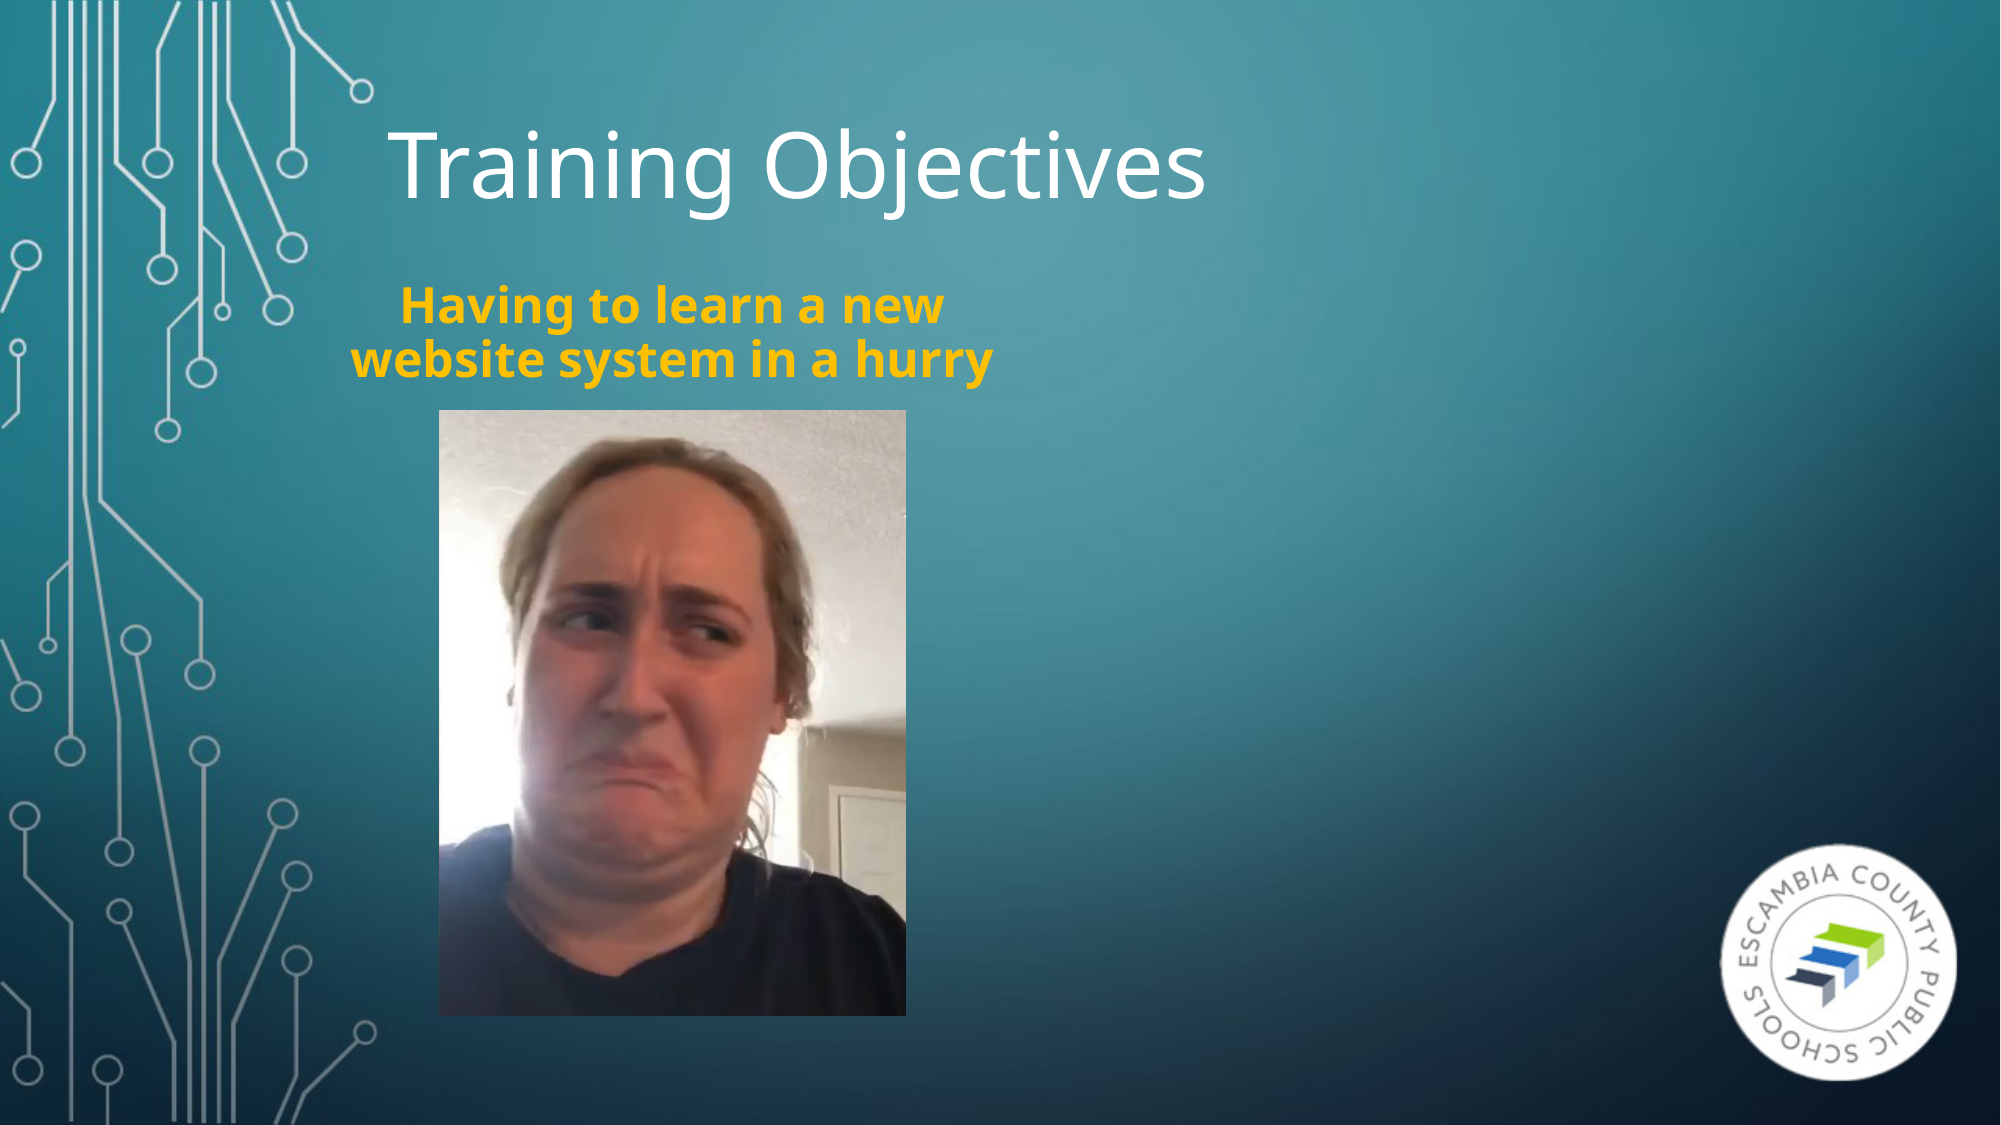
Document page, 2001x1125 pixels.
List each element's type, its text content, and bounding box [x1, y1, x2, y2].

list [439, 410, 906, 1016]
picture [0, 0, 2001, 1125]
title Training Objectives [371, 59, 1863, 278]
list Having to learn a new website system in a hurry [320, 257, 1025, 411]
